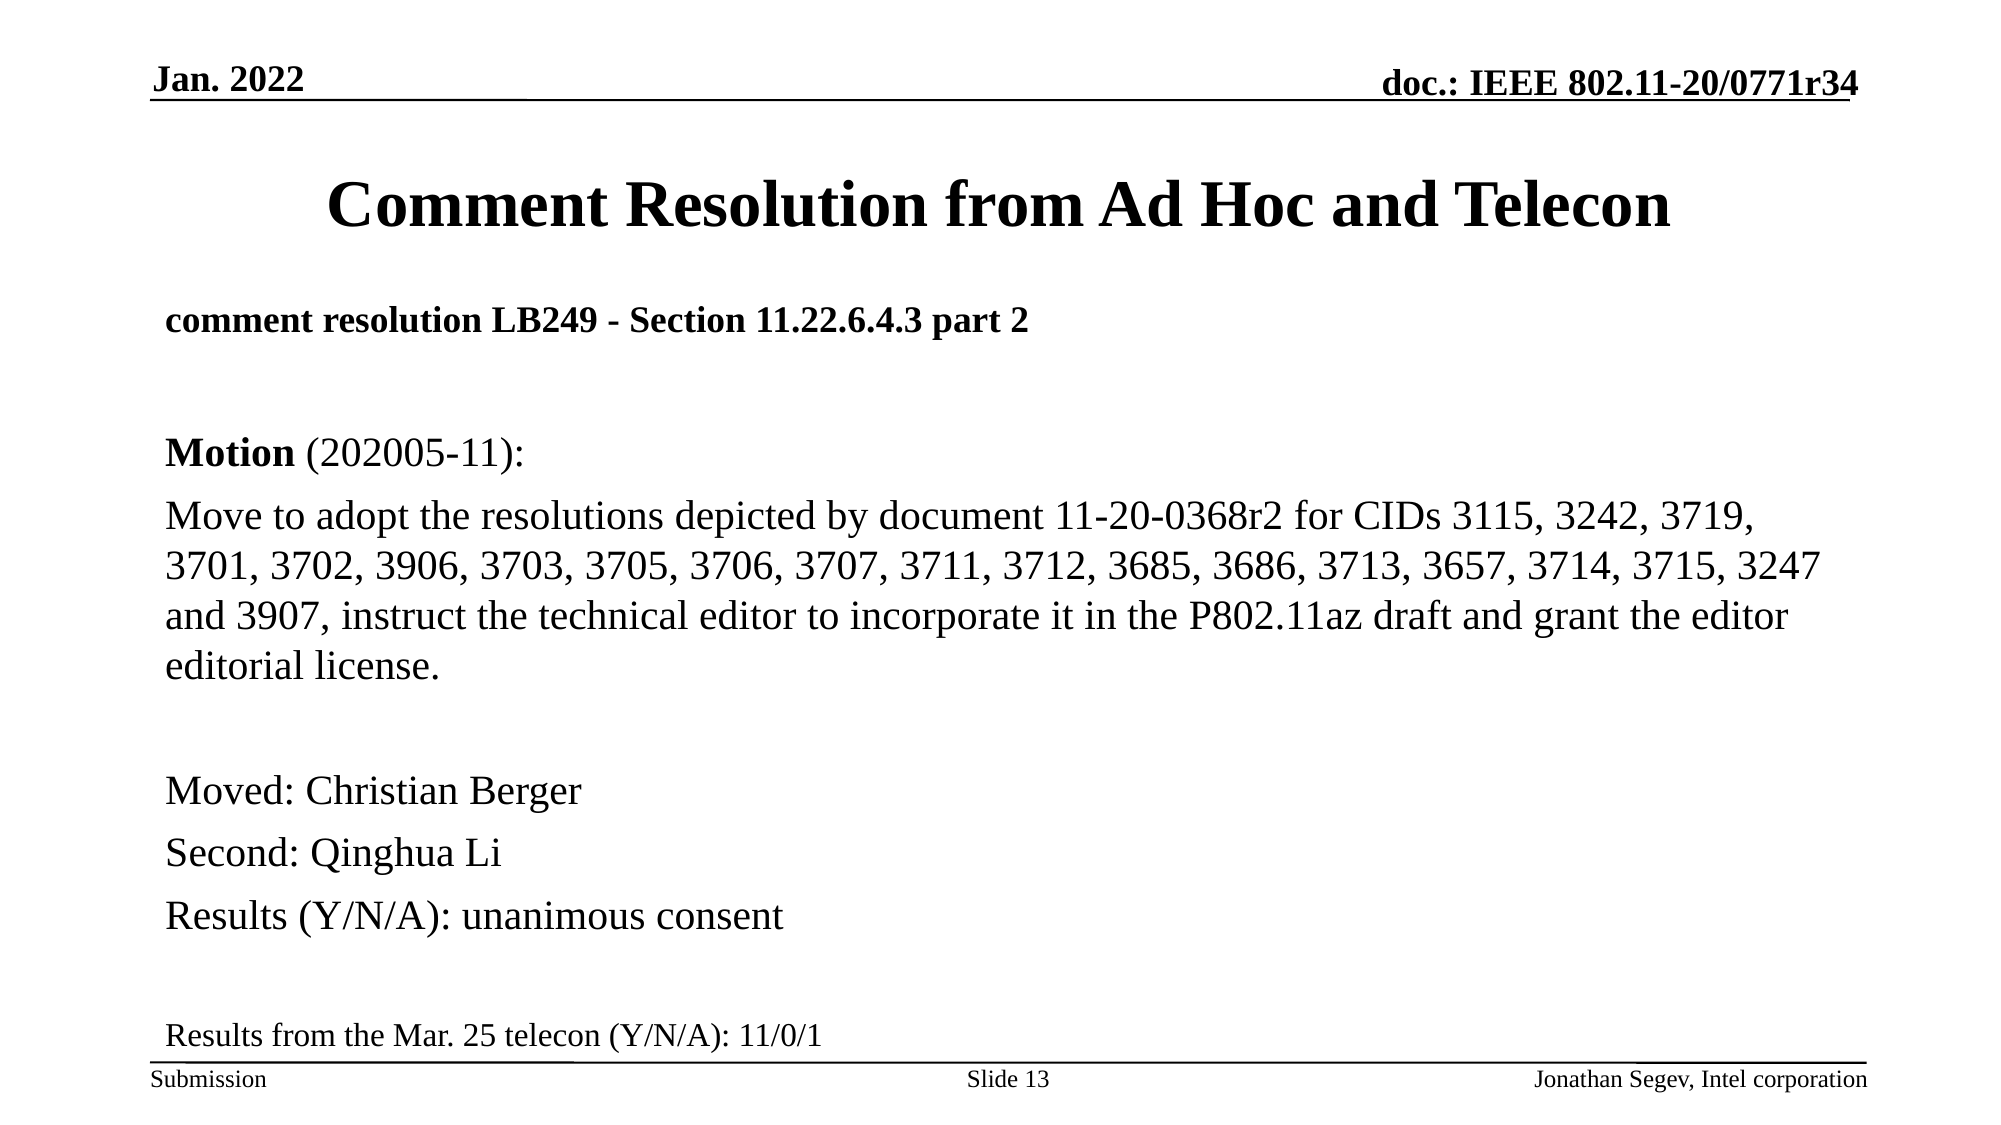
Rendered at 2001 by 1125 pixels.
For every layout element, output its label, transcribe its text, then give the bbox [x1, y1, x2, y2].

list comment resolution LB249 - Section 11.22.6.4.3 part 2 Motion (202005-11): Move to adopt the resolutions depicted by document 11-20-0368r2 for CIDs 3115, 3242, 3719, 3701, 3702, 3906, 3703, 3705, 3706, 3707, 3711, 3712, 3685, 3686, 3713, 3657, 3714, 3715, 3247 and 3907, instruct the technical editor to incorporate it in the P802.11az draft and grant the editor editorial license. Moved: Christian Berger Second: Qinghua Li Results (Y/N/A): unanimous consent Results from the Mar. 25 telecon (Y/N/A): 11/0/1 [149, 286, 1850, 1000]
footer Jonathan Segev, Intel corporation [1171, 1061, 1869, 1093]
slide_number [152, 54, 563, 100]
title Comment Resolution from Ad Hoc and Telecon [149, 112, 1850, 286]
slide_number Slide 13 [950, 1061, 1067, 1123]
